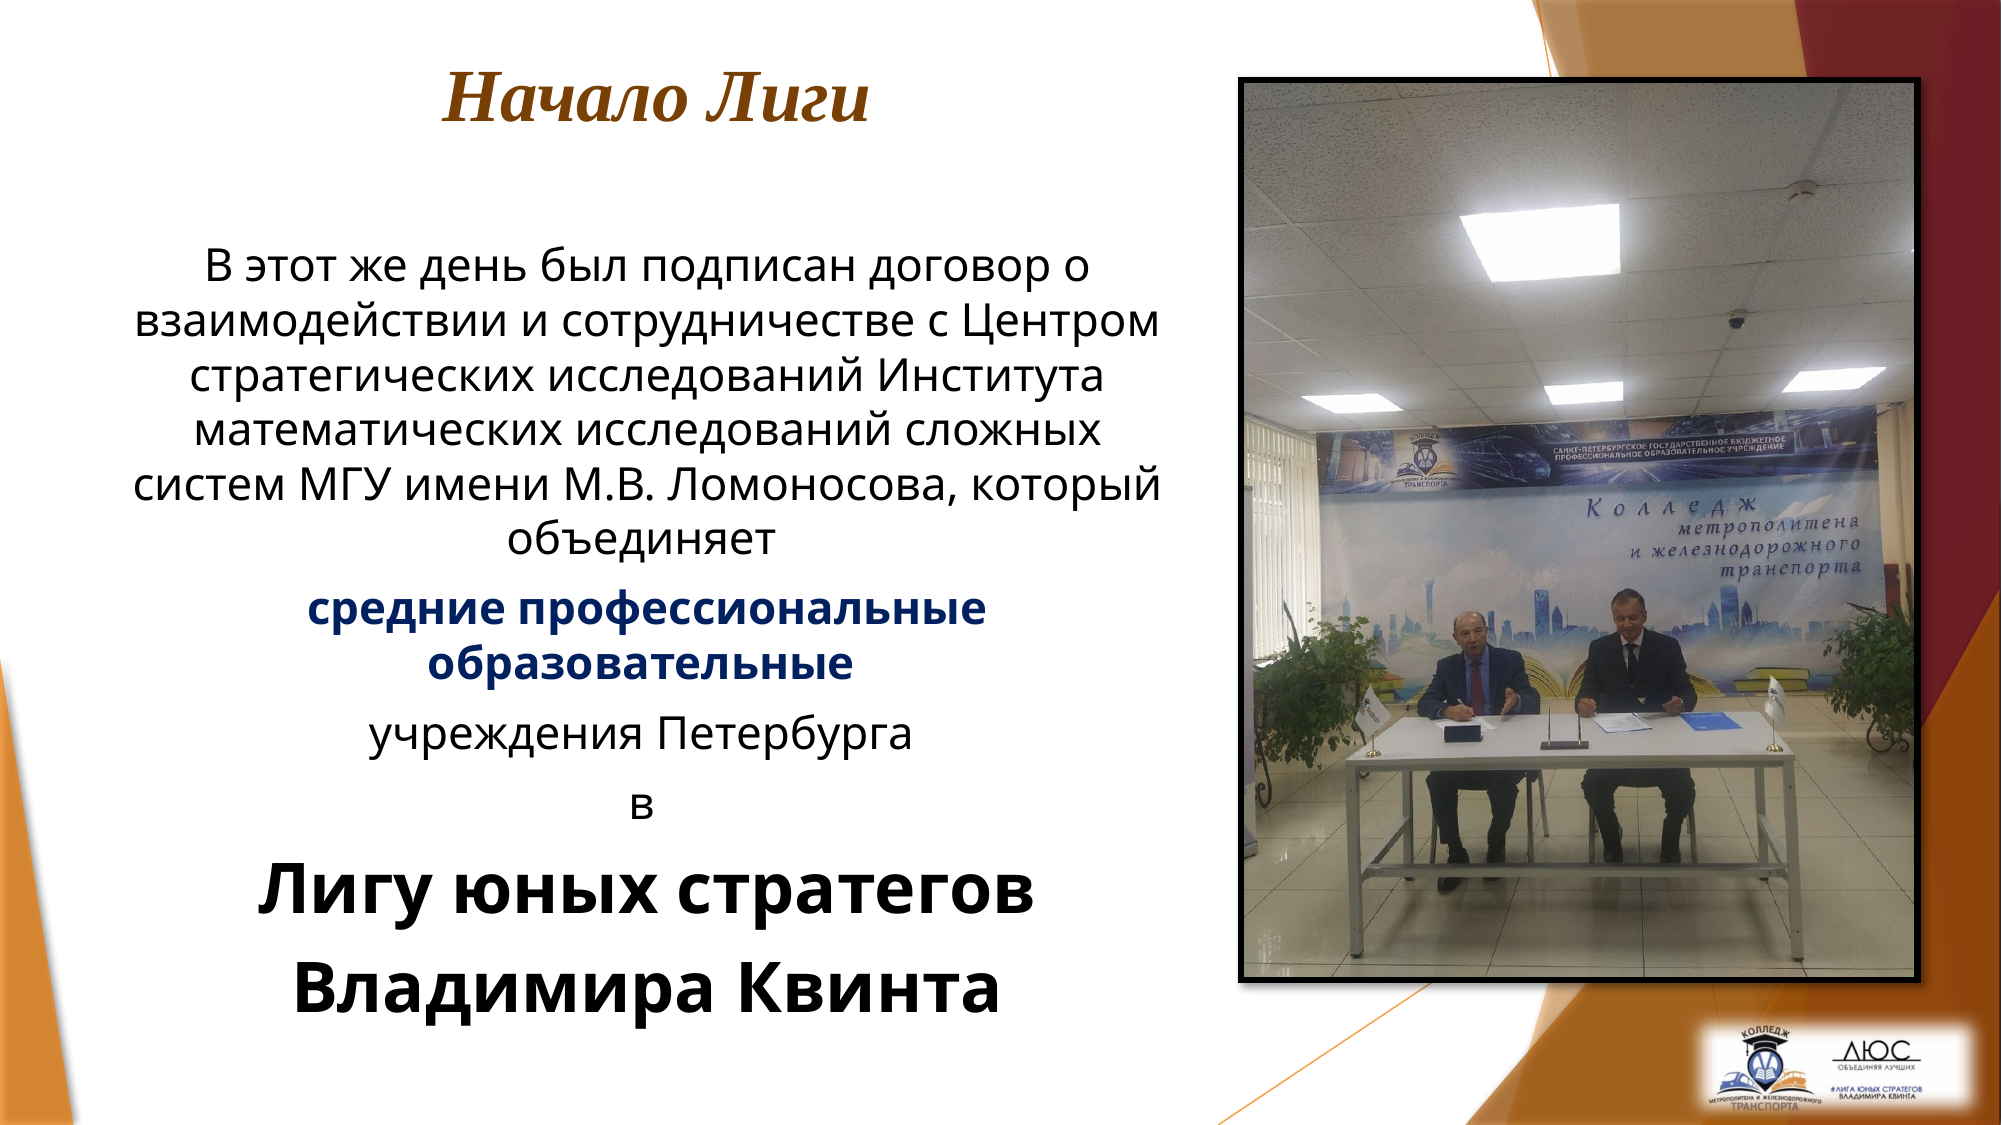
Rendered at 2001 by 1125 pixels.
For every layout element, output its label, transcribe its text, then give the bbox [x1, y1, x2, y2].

picture [1243, 82, 1915, 978]
picture [1682, 1006, 1990, 1125]
title Начало Лиги [162, 39, 1152, 227]
list В этот же день был подписан договор о взаимодействии и сотрудничестве с Центром стратегических исследований Института математических исследований сложных систем МГУ имени М.В. Ломоносова, который объединяет средние профессиональные образовательные учреждения Петербурга в Лигу юных стратегов Владимира Квинта [98, 228, 1197, 1041]
